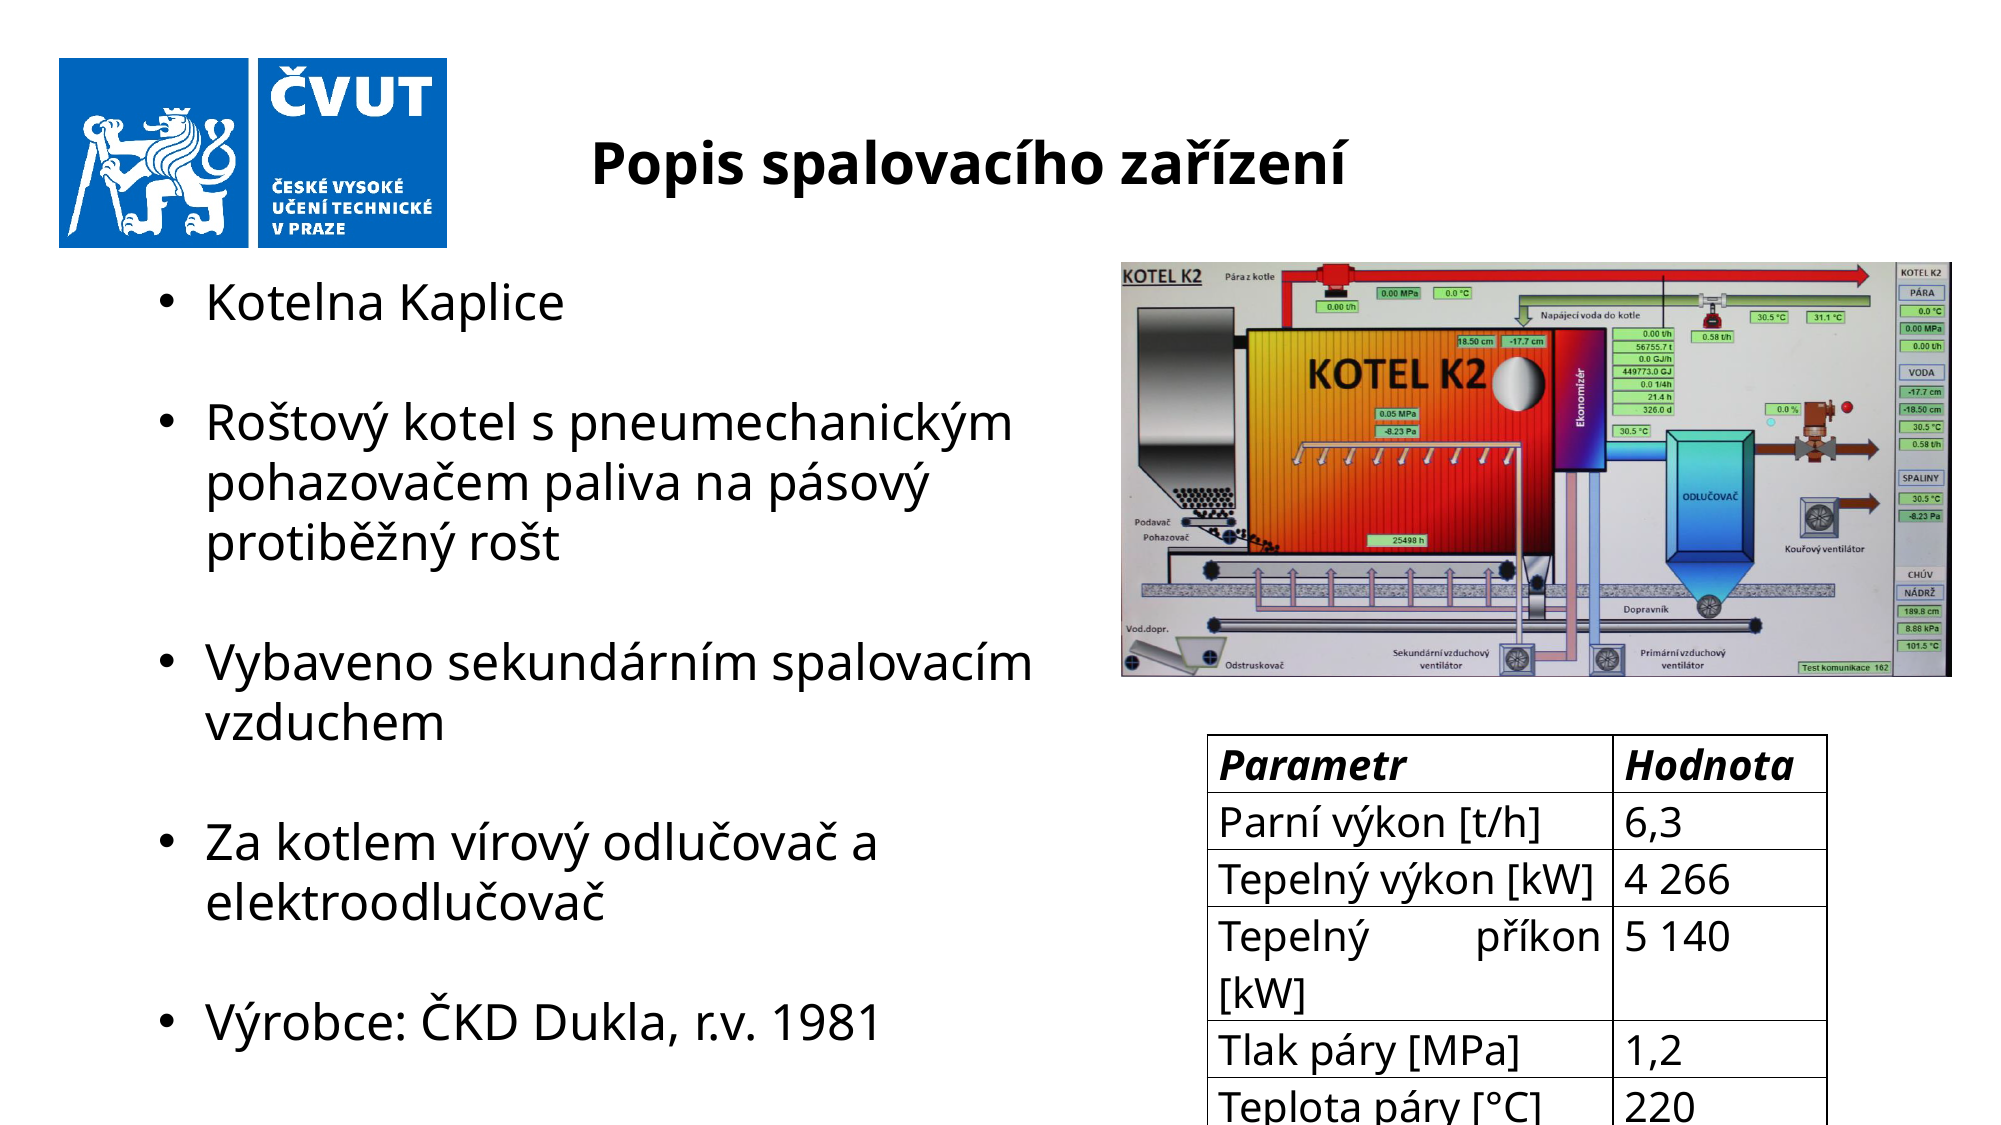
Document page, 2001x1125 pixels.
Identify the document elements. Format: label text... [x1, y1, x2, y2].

table_cell Tlak páry [MPa] [1208, 1021, 1612, 1077]
table_cell Parní výkon [t/h] [1208, 793, 1612, 849]
table_cell 4 266 [1614, 850, 1826, 906]
table_header Parametr [1208, 736, 1612, 792]
table_cell 220 [1614, 1078, 1826, 1125]
table_header Hodnota [1614, 736, 1826, 792]
table_cell 6,3 [1614, 793, 1826, 849]
picture [1121, 262, 1952, 677]
table_cell 5 140 [1614, 907, 1826, 1020]
text_box Kotelna Kaplice Roštový kotel s pneumechanickým pohazovačem paliva na pásový protiběžný rošt Vybaveno sekundárním spalovacím vzduchem Za kotlem vírový odlučovač a elektroodlučovač Výrobce: ČKD Dukla, r.v. 1981 [144, 262, 1122, 1118]
table_cell Teplota páry [°C] [1208, 1078, 1612, 1125]
table_cell Tepelný výkon [kW] [1208, 850, 1612, 906]
table_cell 1,2 [1614, 1021, 1826, 1077]
table_cell Tepelný příkon [kW] [1208, 907, 1612, 1020]
title Popis spalovacího zařízení [575, 63, 1732, 243]
picture [59, 58, 447, 248]
